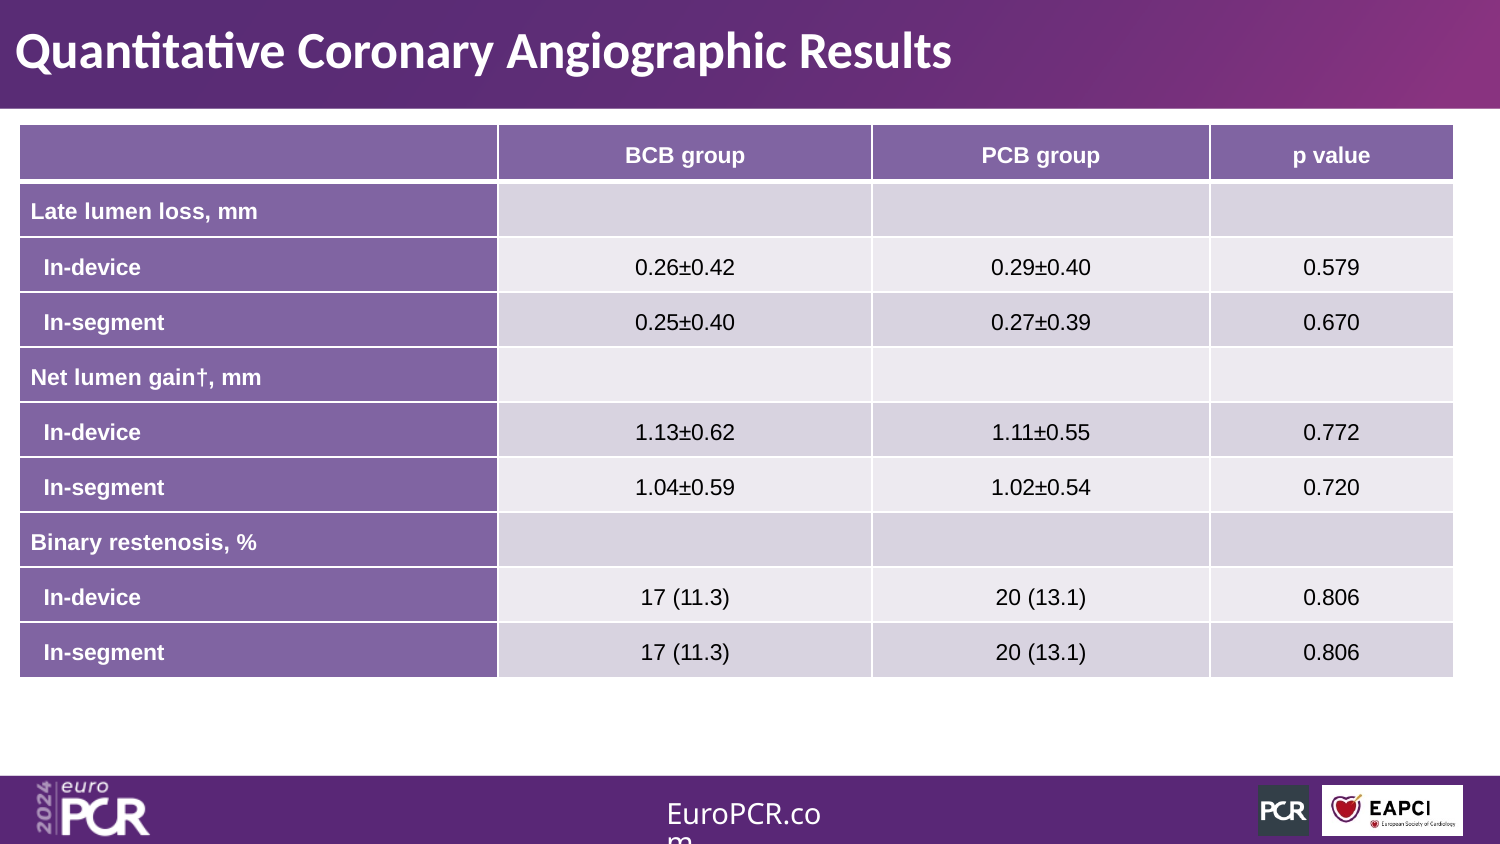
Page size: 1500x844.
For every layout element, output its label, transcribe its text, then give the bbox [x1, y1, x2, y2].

table_header [20, 125, 497, 179]
table_cell 0.26±0.42 [499, 238, 871, 291]
table_cell [1211, 348, 1453, 401]
table_cell 0.29±0.40 [873, 238, 1209, 291]
table_header p value [1211, 125, 1453, 179]
table_cell 20 (13.1) [873, 623, 1209, 677]
table_cell In-segment [20, 623, 497, 677]
table_cell Binary restenosis, % [20, 513, 497, 566]
table_cell In-device [20, 568, 497, 621]
table_cell 1.02±0.54 [873, 458, 1209, 511]
table_cell Late lumen loss, mm [20, 184, 497, 236]
picture [0, 0, 1500, 844]
table_cell 0.25±0.40 [499, 293, 871, 346]
table_cell [499, 348, 871, 401]
table_cell [1211, 184, 1453, 236]
table_cell 0.579 [1211, 238, 1453, 291]
table_cell In-segment [20, 293, 497, 346]
table_cell [499, 184, 871, 236]
table_cell 17 (11.3) [499, 623, 871, 677]
table_cell 0.806 [1211, 623, 1453, 677]
table_cell 0.772 [1211, 403, 1453, 456]
table_cell [1211, 513, 1453, 566]
table_cell 20 (13.1) [873, 568, 1209, 621]
table_cell In-device [20, 403, 497, 456]
table_cell In-device [20, 238, 497, 291]
table_cell In-segment [20, 458, 497, 511]
table_cell [499, 513, 871, 566]
table_cell 1.13±0.62 [499, 403, 871, 456]
table_cell 1.11±0.55 [873, 403, 1209, 456]
table_cell 0.806 [1211, 568, 1453, 621]
table_cell 0.720 [1211, 458, 1453, 511]
table_cell 0.27±0.39 [873, 293, 1209, 346]
table_cell 1.04±0.59 [499, 458, 871, 511]
table_cell 0.670 [1211, 293, 1453, 346]
footer EuroPCR.com [664, 800, 826, 844]
table_cell 17 (11.3) [499, 568, 871, 621]
table_cell [873, 513, 1209, 566]
table_cell Net lumen gain†, mm [20, 348, 497, 401]
table_header PCB group [873, 125, 1209, 179]
title Quantitative Coronary Angiographic Results [12, 14, 1299, 158]
table_cell [873, 184, 1209, 236]
table_cell [873, 348, 1209, 401]
table_header BCB group [499, 125, 871, 179]
